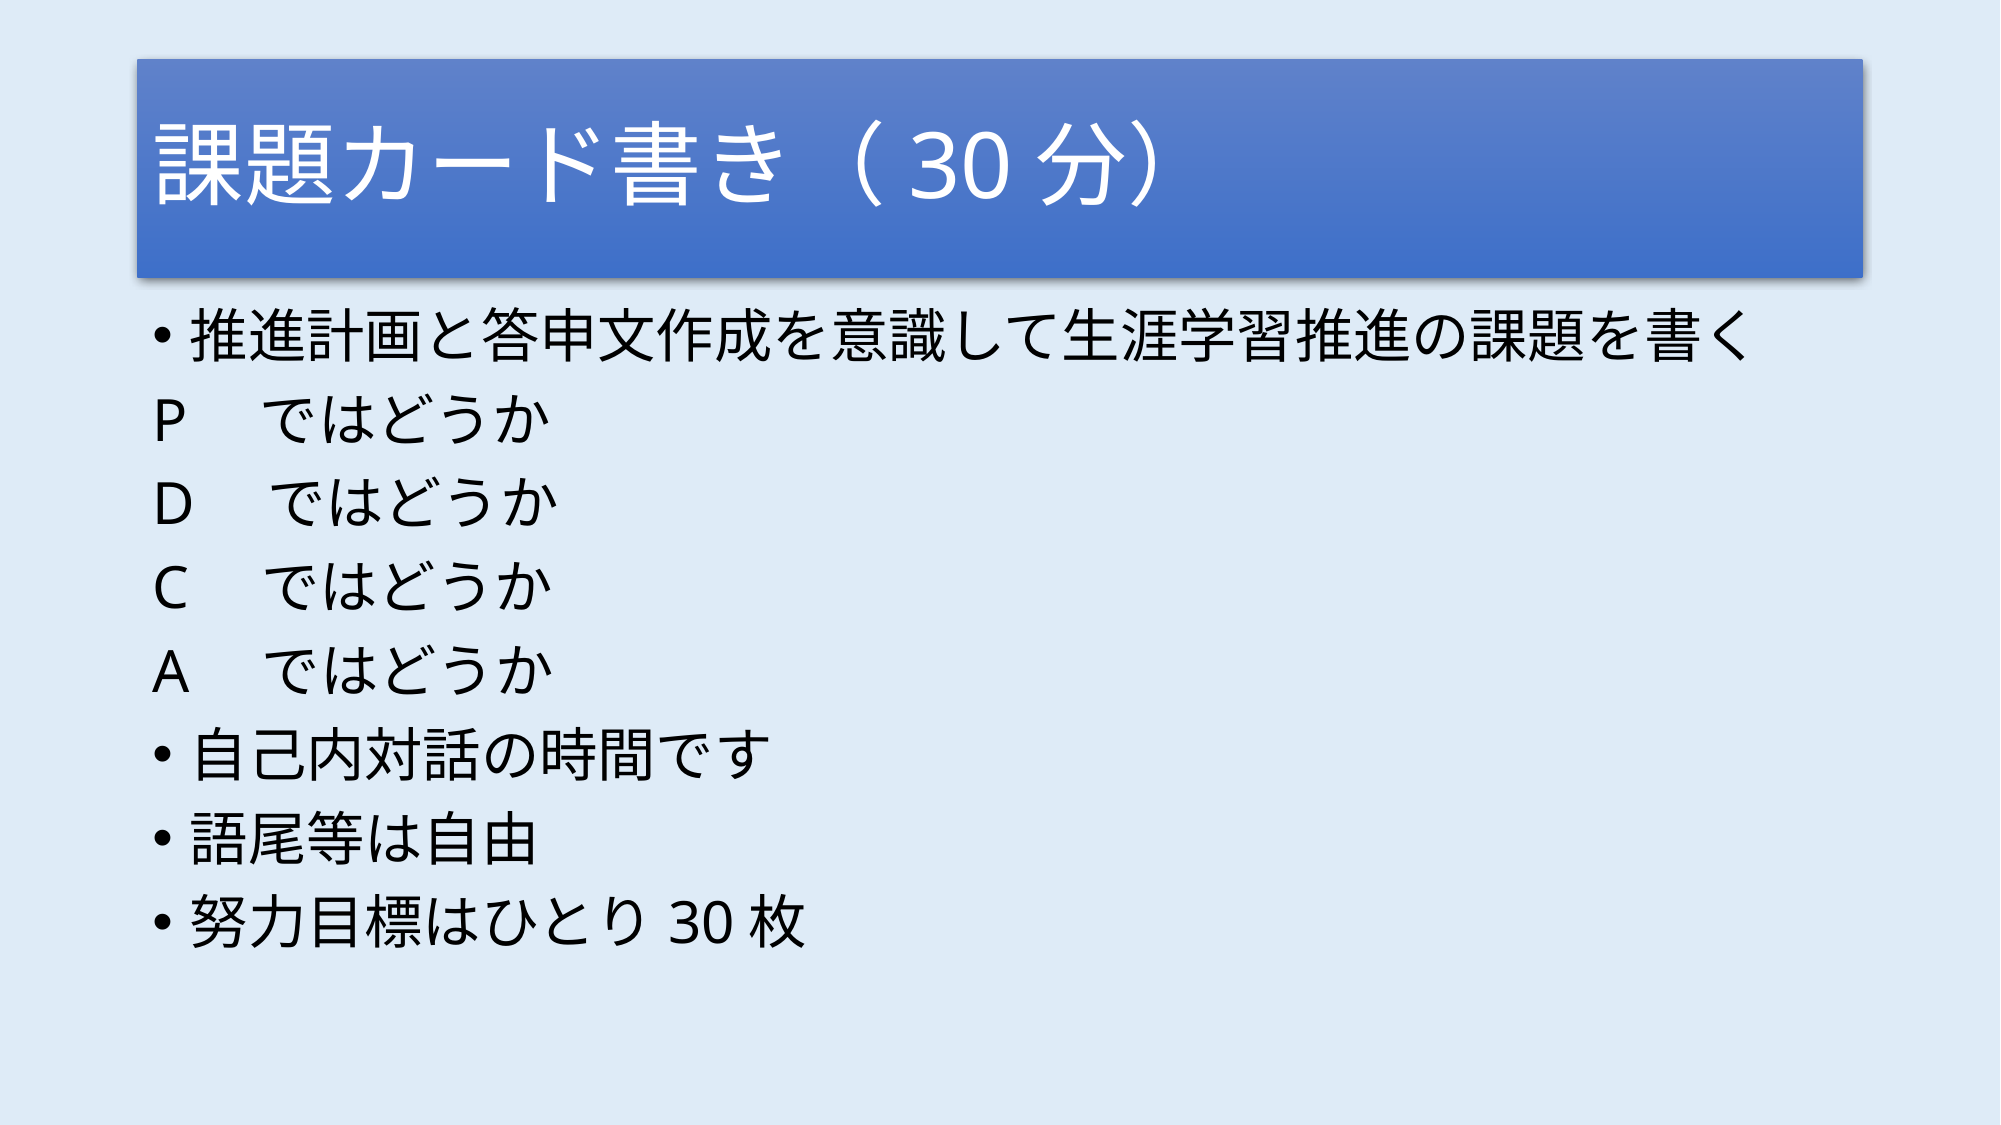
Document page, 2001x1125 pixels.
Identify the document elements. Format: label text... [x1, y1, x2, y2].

list 推進計画と答申文作成を意識して生涯学習推進の課題を書く P ではどうか D ではどうか C ではどうか A ではどうか 自己内対話の時間です 語尾等は自由 努力目標はひとり30枚 [137, 299, 1863, 1014]
title 課題カード書き（30分） [137, 59, 1863, 278]
